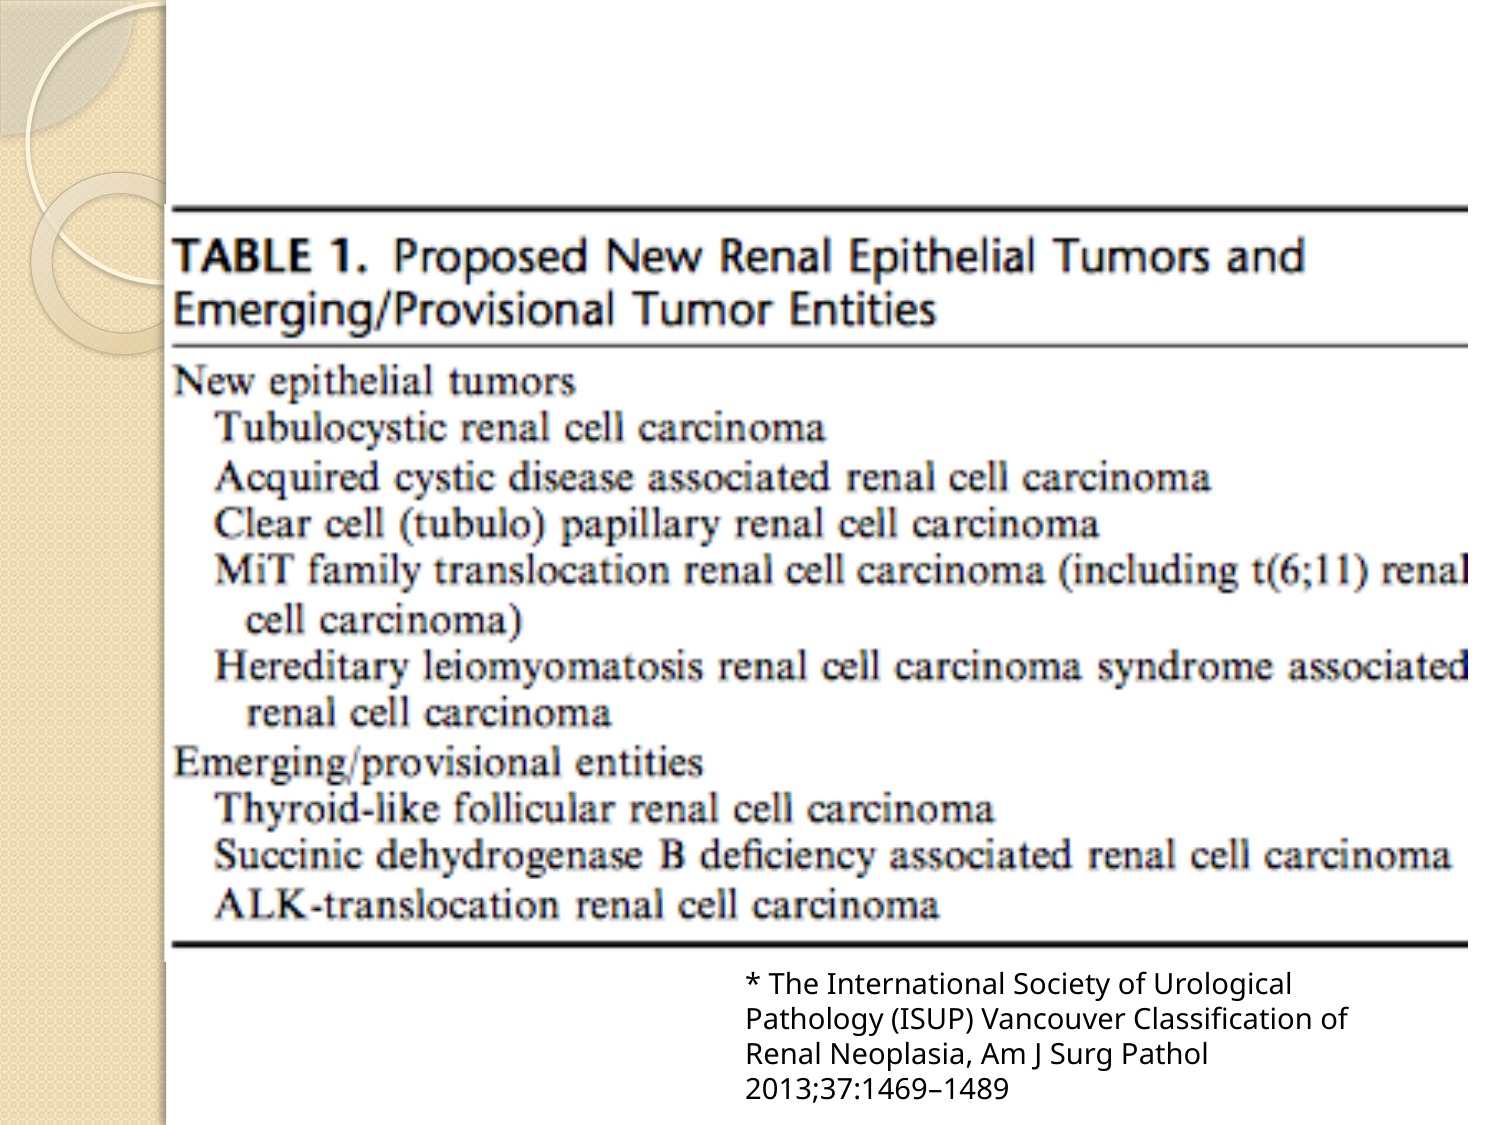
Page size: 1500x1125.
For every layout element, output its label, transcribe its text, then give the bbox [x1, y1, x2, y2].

footer * The International Society of Urological Pathology (ISUP) Vancouver Classification of Renal Neoplasia, Am J Surg Pathol 2013;37:1469–1489 [730, 985, 1413, 1113]
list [164, 204, 1481, 963]
